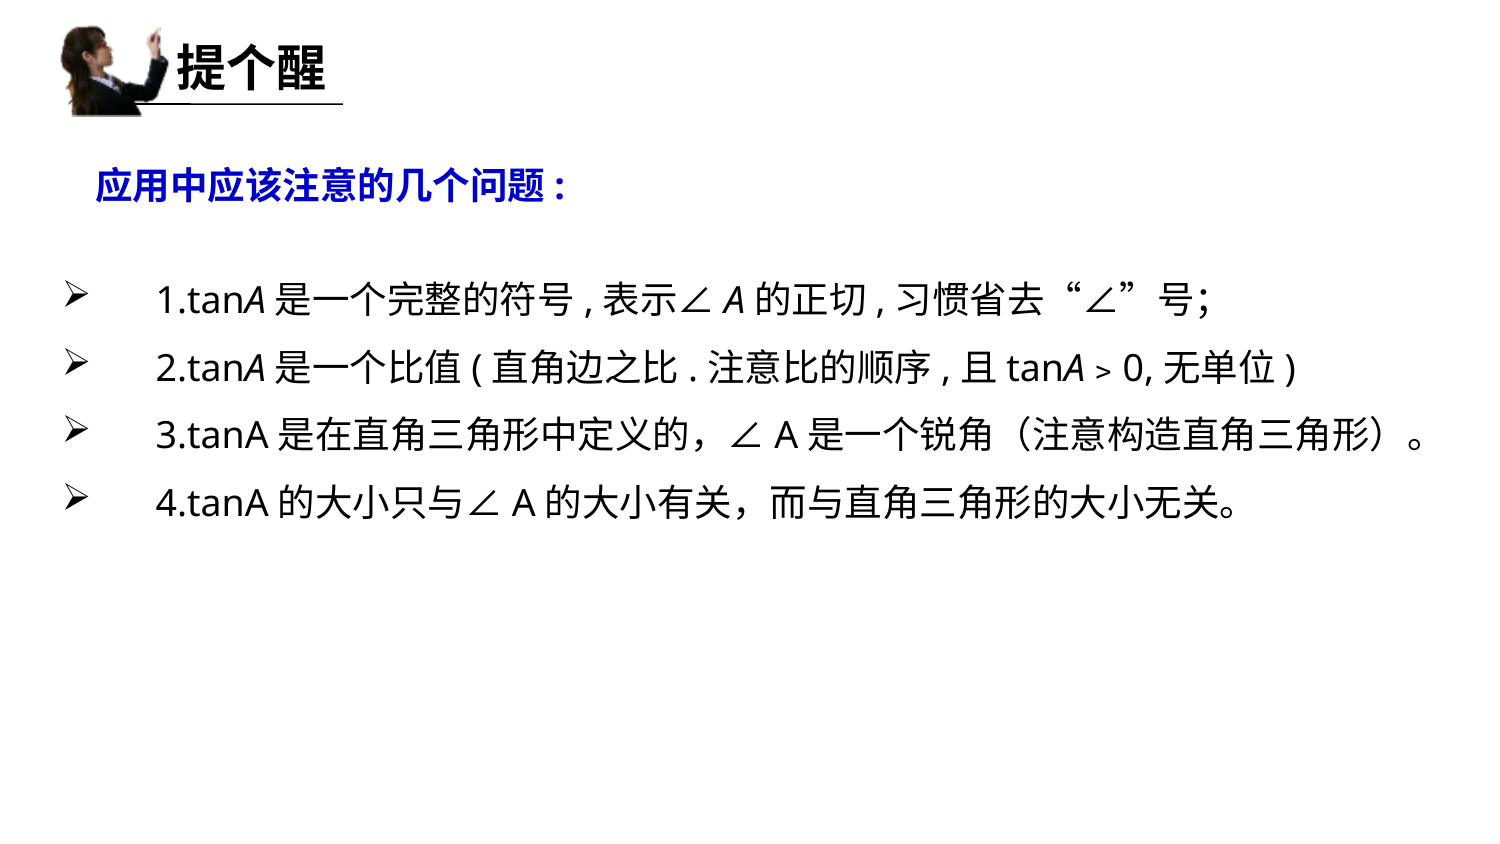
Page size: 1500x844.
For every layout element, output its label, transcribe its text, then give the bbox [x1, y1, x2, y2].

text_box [46, 5, 344, 117]
text_box 应用中应该注意的几个问题: [80, 154, 580, 215]
text_box 1.tanA是一个完整的符号,表示∠A的正切,习惯省去“∠”号； 2.tanA是一个比值(直角边之比.注意比的顺序,且tanA﹥0,无单位) 3.tanA是在直角三角形中定义的，∠A是一个锐角（注意构造直角三角形）。 4.tanA的大小只与∠A的大小有关，而与直角三角形的大小无关。 [47, 246, 1473, 551]
